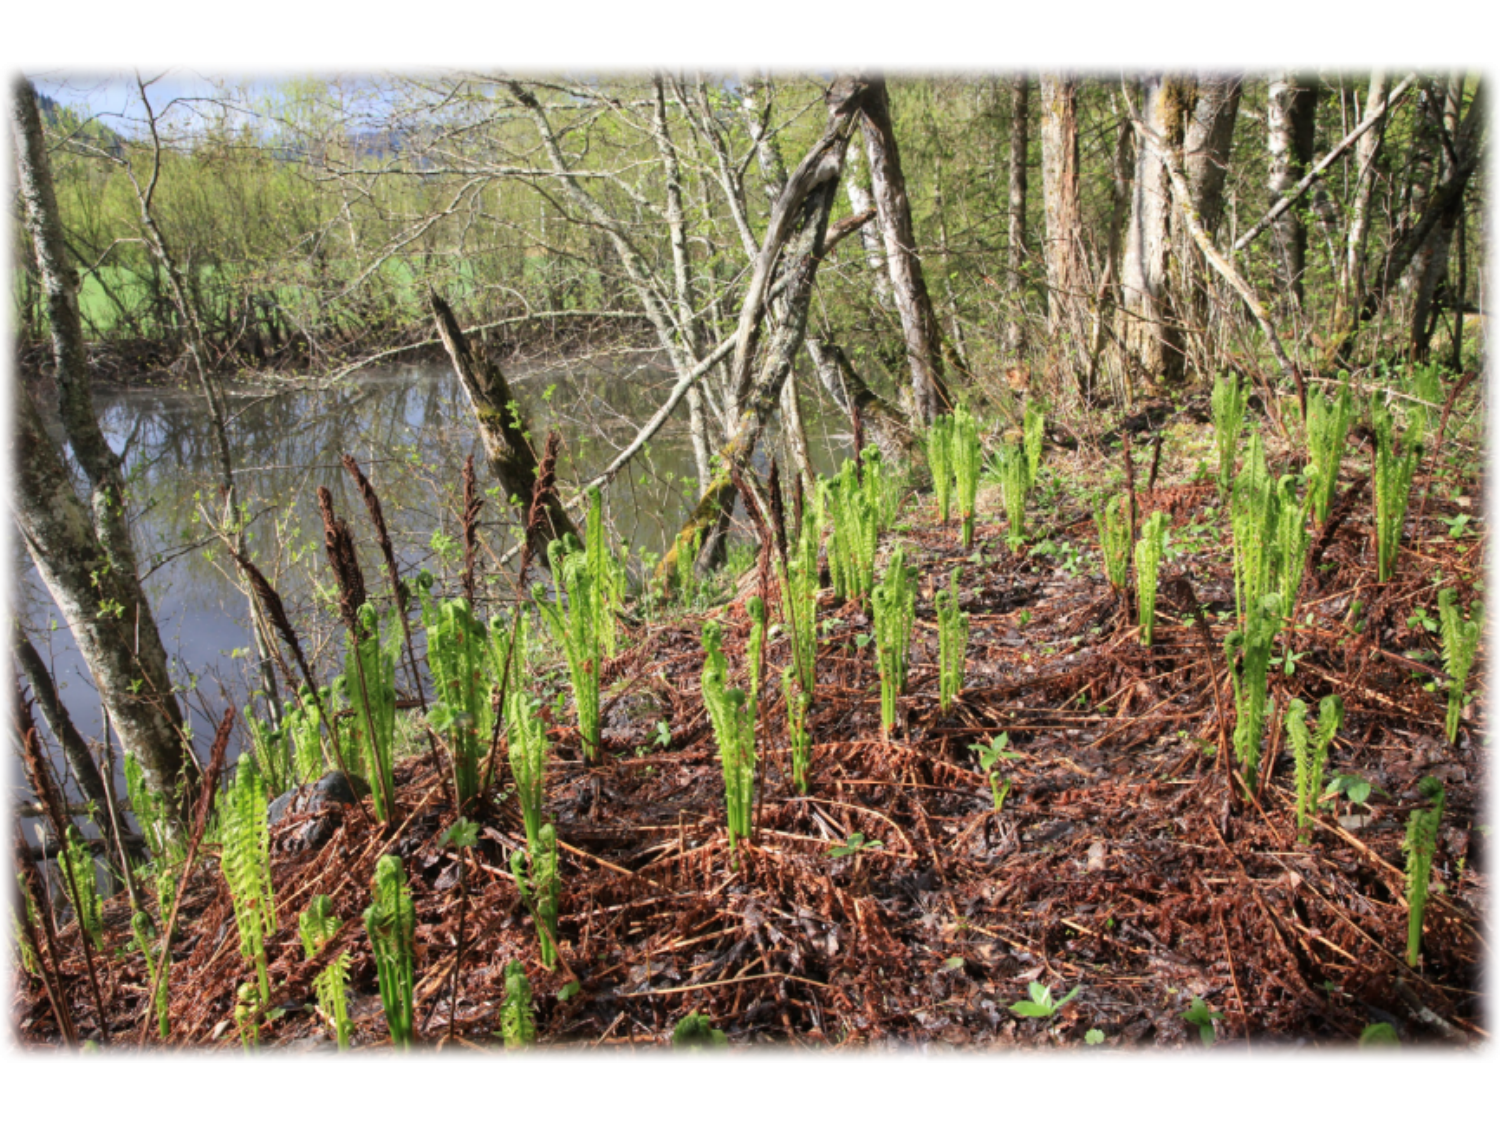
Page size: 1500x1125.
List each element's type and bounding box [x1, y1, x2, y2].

picture [0, 62, 1500, 1063]
